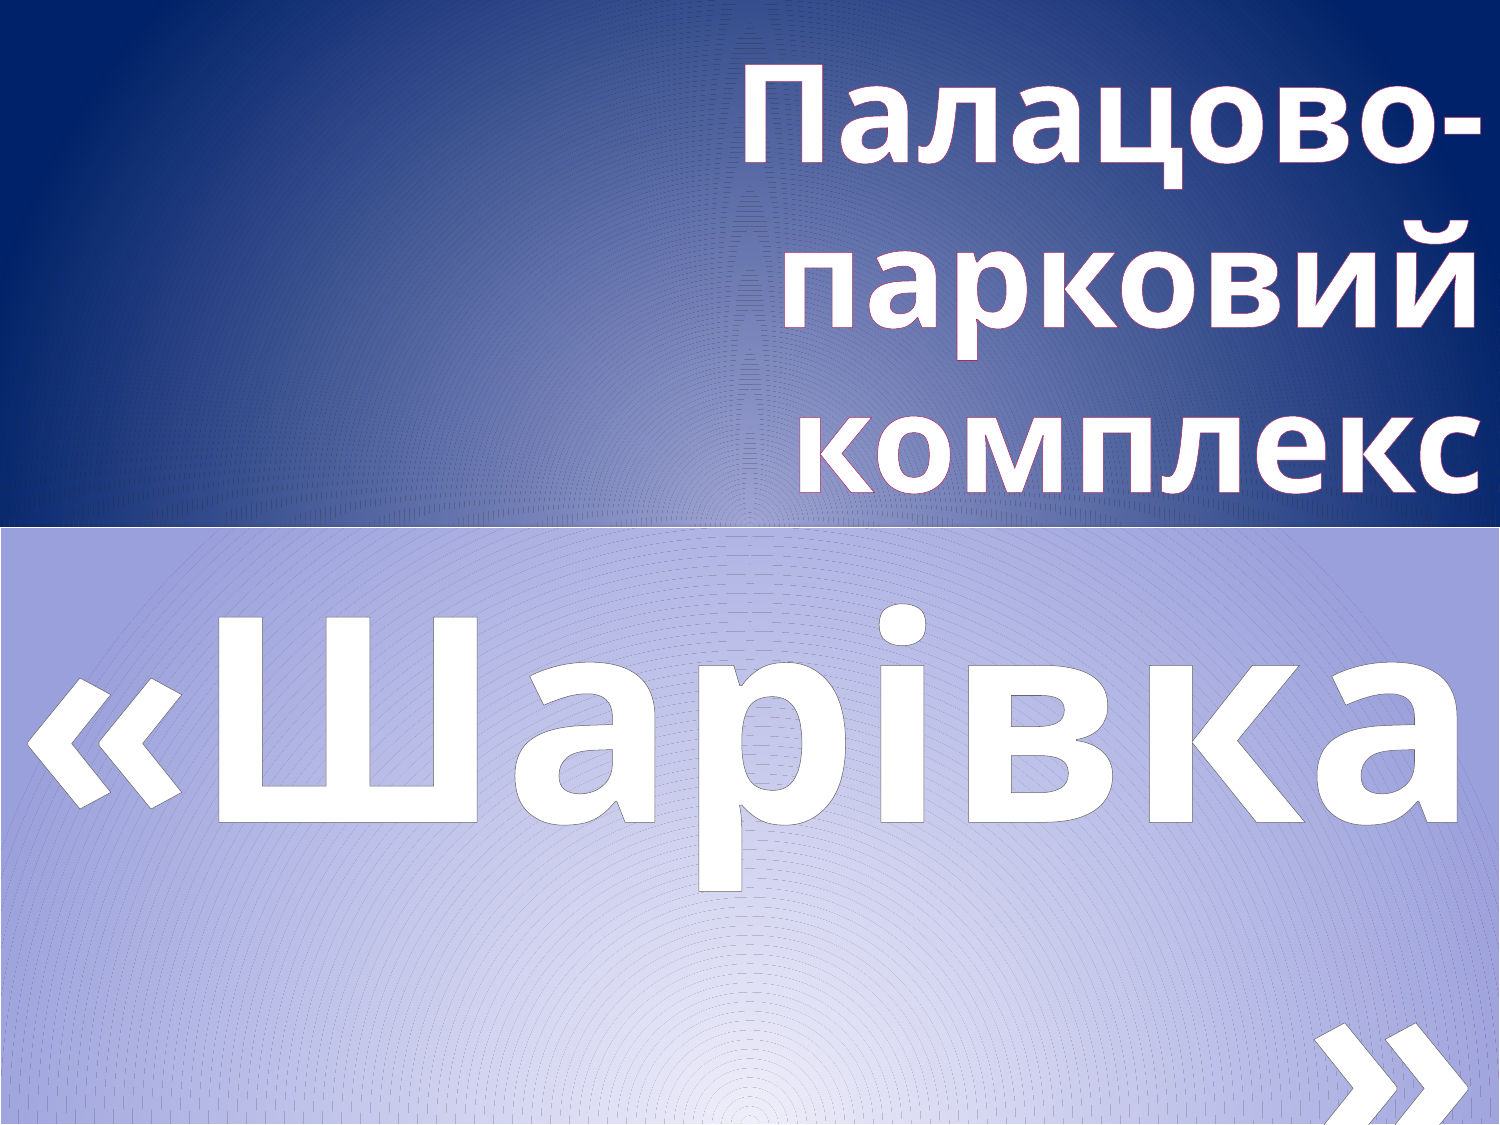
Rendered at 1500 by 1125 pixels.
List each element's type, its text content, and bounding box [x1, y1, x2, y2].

title Палацово-парковий комплекс [0, 0, 1500, 526]
subtitle «Шарівка» [0, 527, 1500, 1125]
